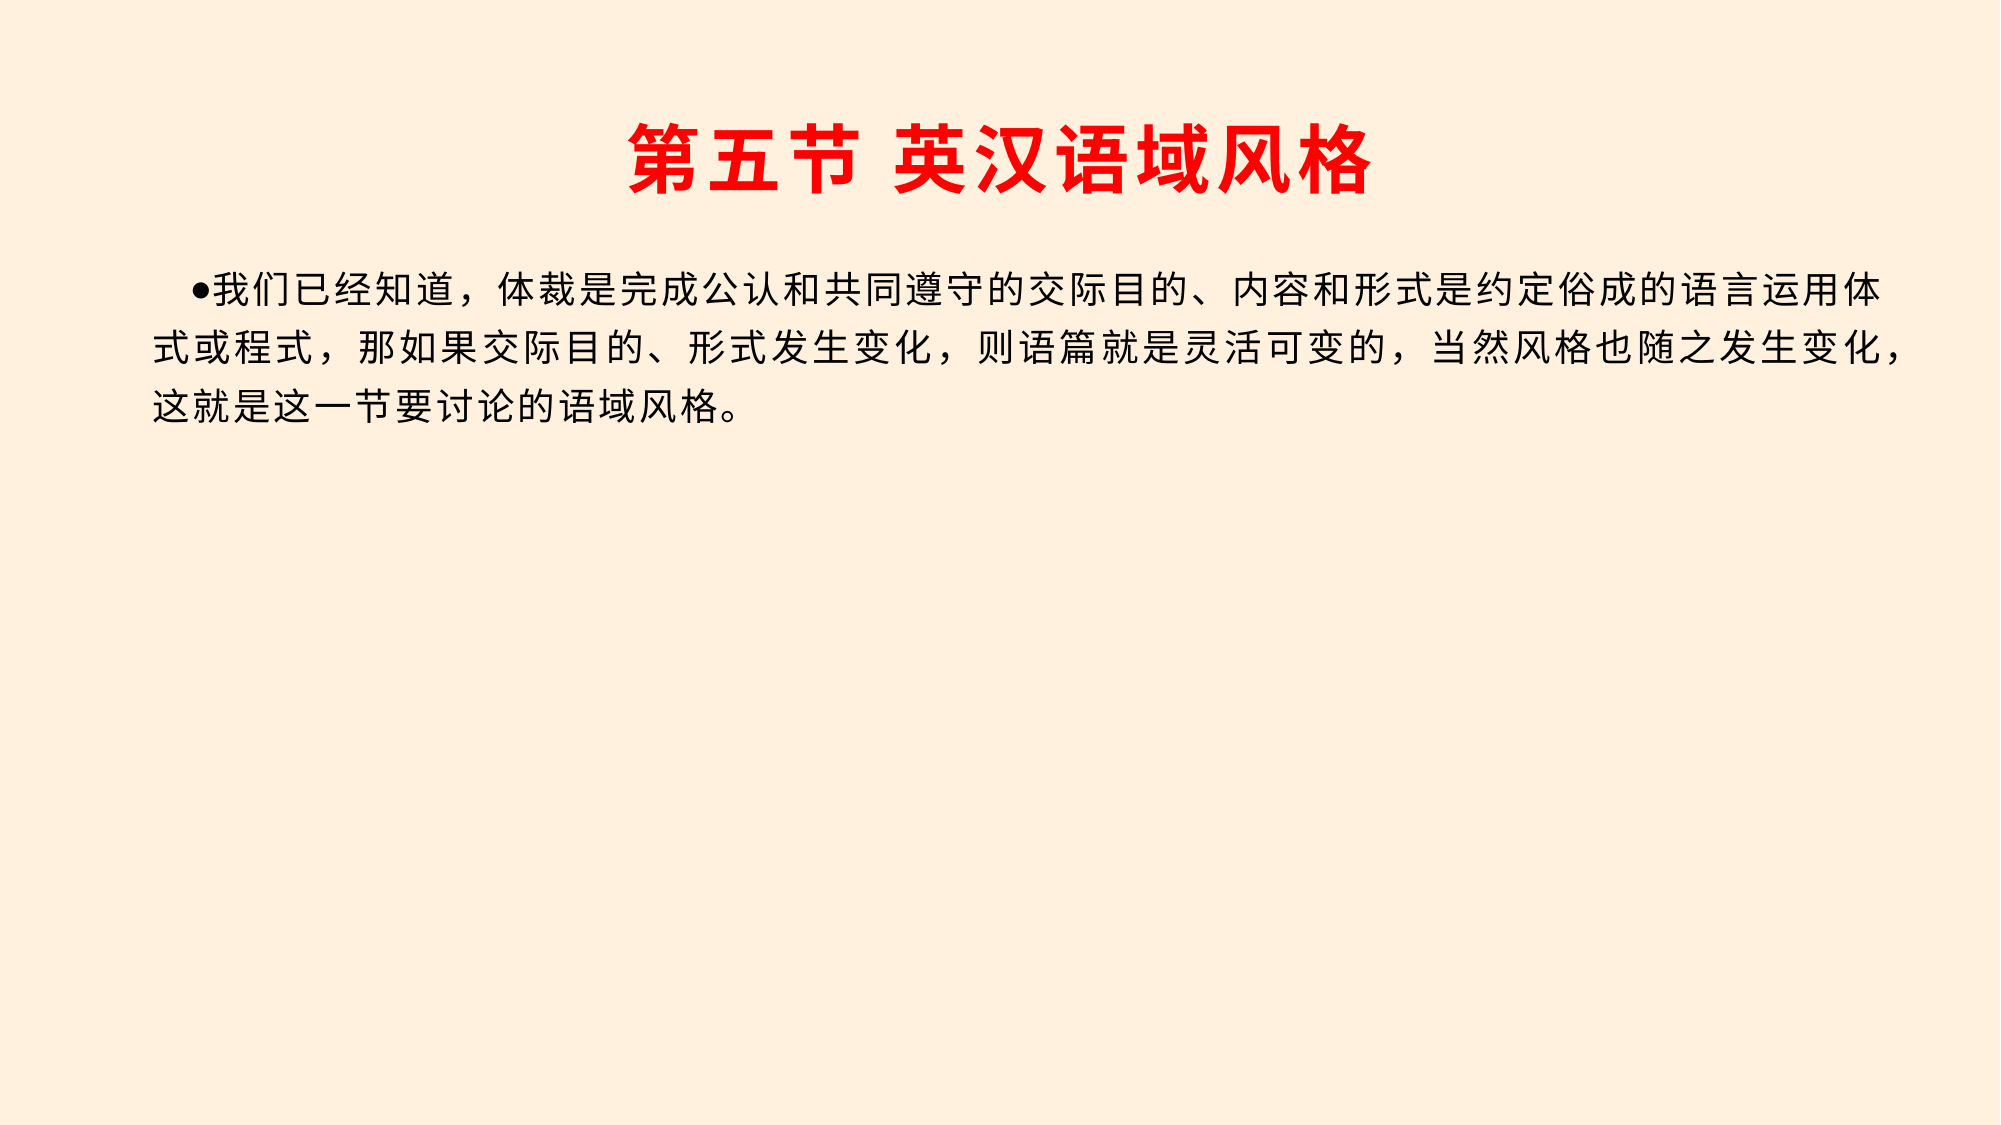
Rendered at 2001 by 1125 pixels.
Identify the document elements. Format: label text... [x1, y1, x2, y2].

list 我们已经知道，体裁是完成公认和共同遵守的交际目的、内容和形式是约定俗成的语言运用体式或程式，那如果交际目的、形式发生变化，则语篇就是灵活可变的，当然风格也随之发生变化，这就是这一节要讨论的语域风格。 [99, 244, 1900, 1026]
title 第五节 英汉语域风格 [99, 99, 1900, 216]
